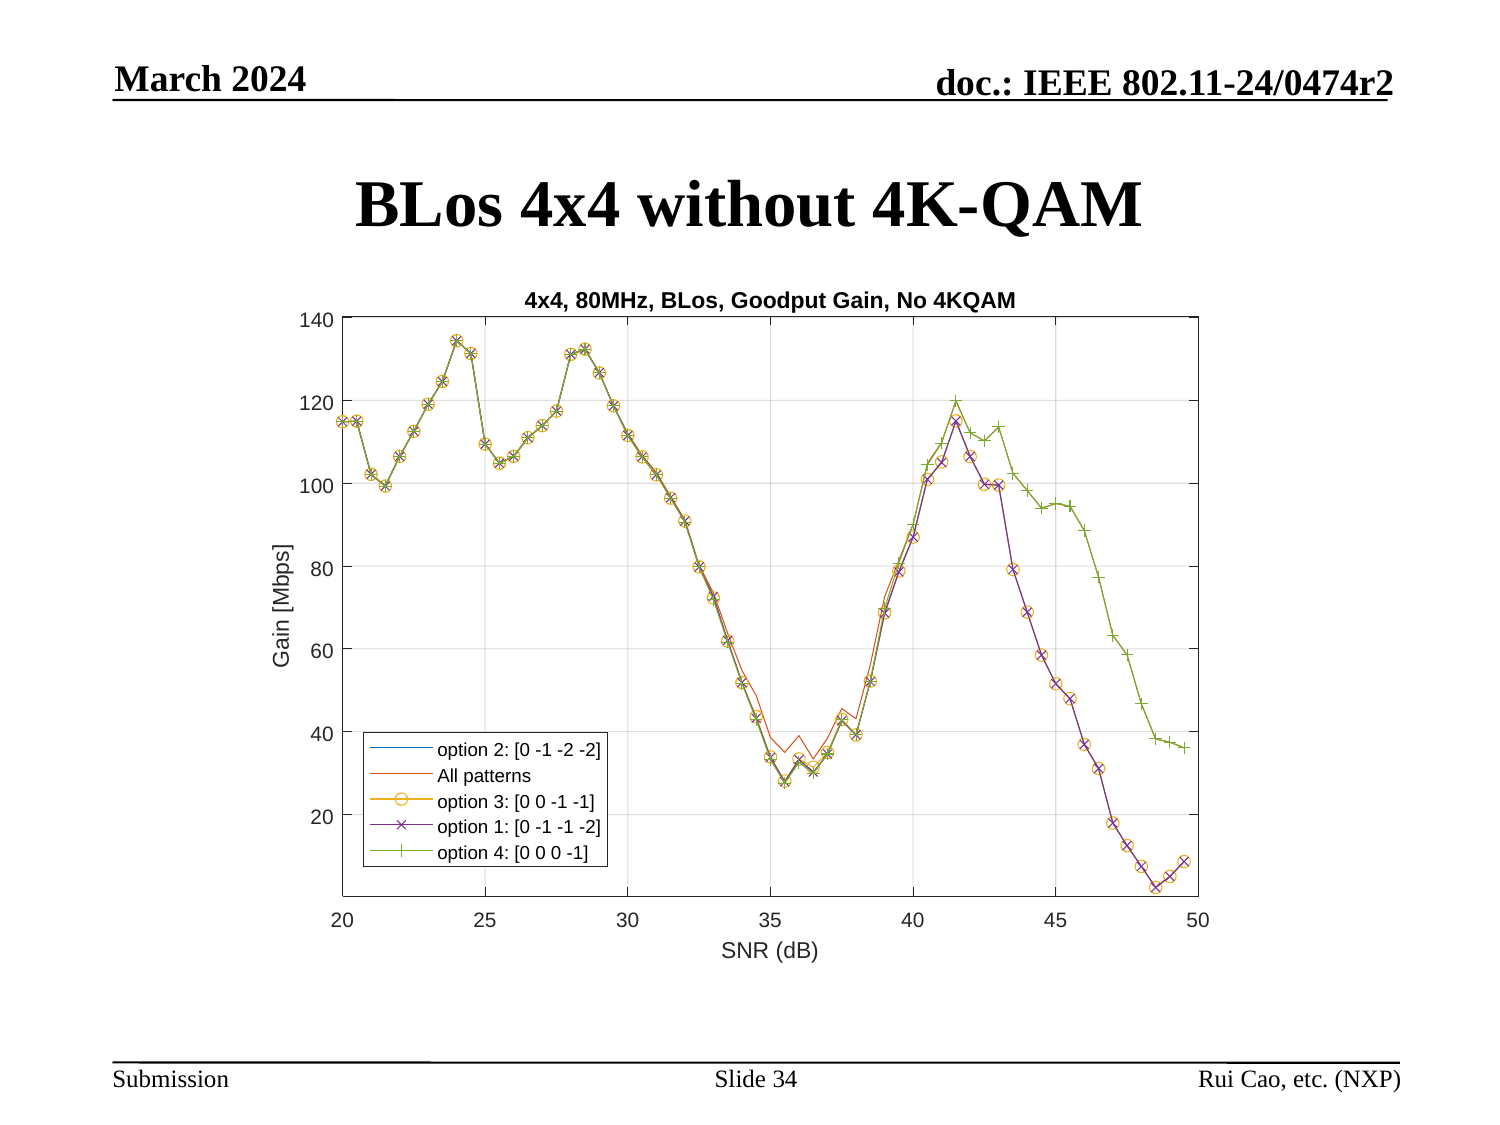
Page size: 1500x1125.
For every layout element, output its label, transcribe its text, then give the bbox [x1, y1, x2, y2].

title BLos 4x4 without 4K-QAM [112, 112, 1388, 288]
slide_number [114, 54, 423, 100]
picture [198, 262, 1302, 973]
footer Rui Cao, etc. (NXP) [878, 1061, 1402, 1093]
slide_number Slide 34 [712, 1061, 800, 1123]
